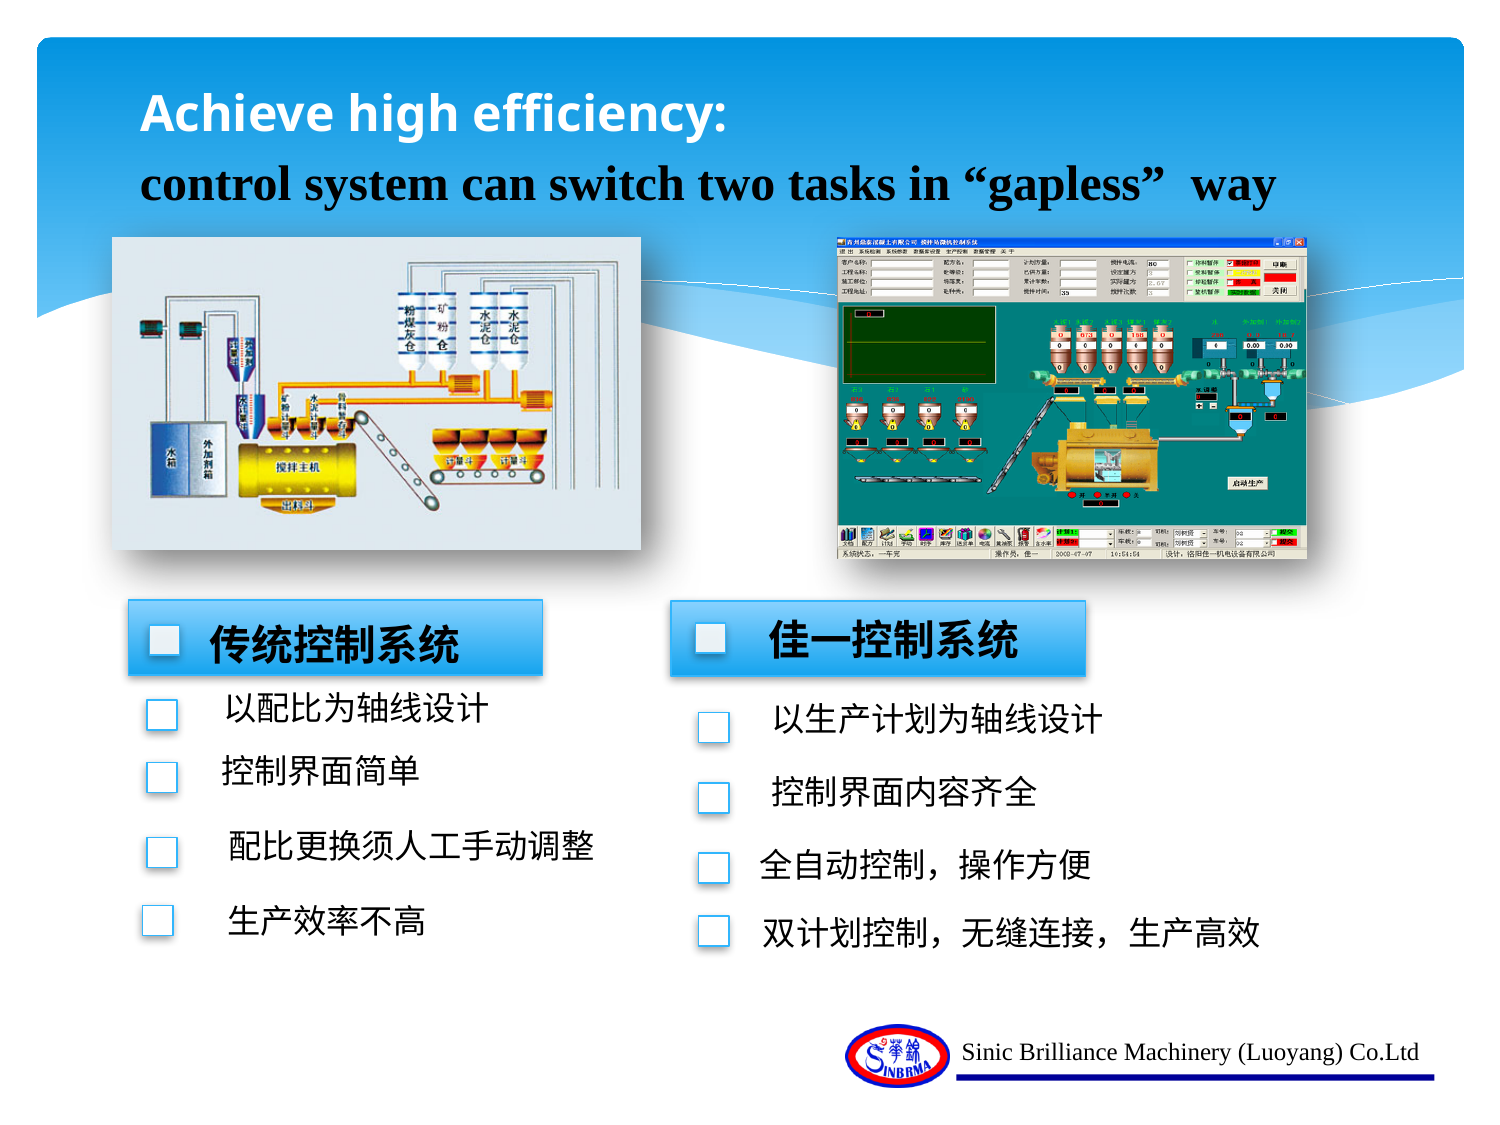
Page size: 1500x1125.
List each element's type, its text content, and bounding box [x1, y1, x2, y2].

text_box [87, 587, 1426, 1090]
picture [837, 237, 1307, 559]
picture [112, 237, 641, 551]
text_box Achieve high efficiency: [125, 55, 1425, 149]
text_box control system can switch two tasks in “gapless” way [99, 149, 1475, 213]
